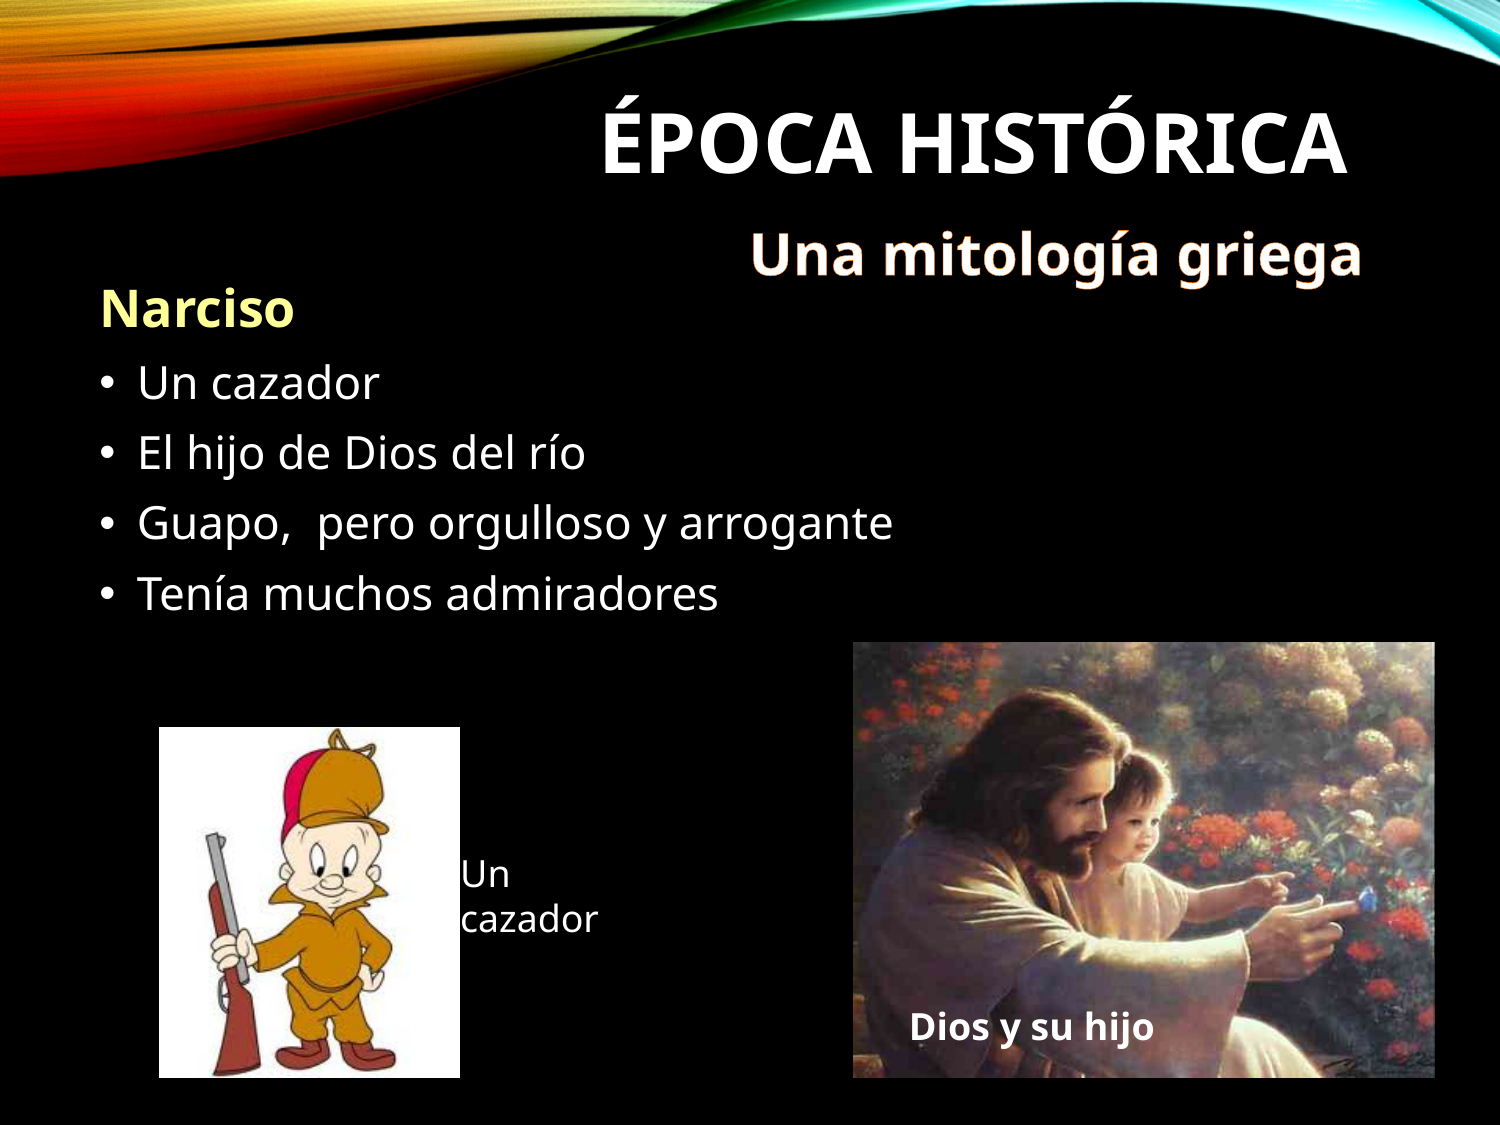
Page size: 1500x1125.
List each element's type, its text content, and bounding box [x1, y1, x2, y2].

title Época histórica [84, 20, 1364, 210]
picture [0, 0, 1500, 178]
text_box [159, 727, 658, 1079]
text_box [853, 641, 1436, 1079]
text_box Una mitología griega [733, 209, 1379, 295]
list Narciso Un cazador El hijo de Dios del río Guapo, pero orgulloso y arrogante Tenía muchos admiradores [84, 275, 1057, 687]
